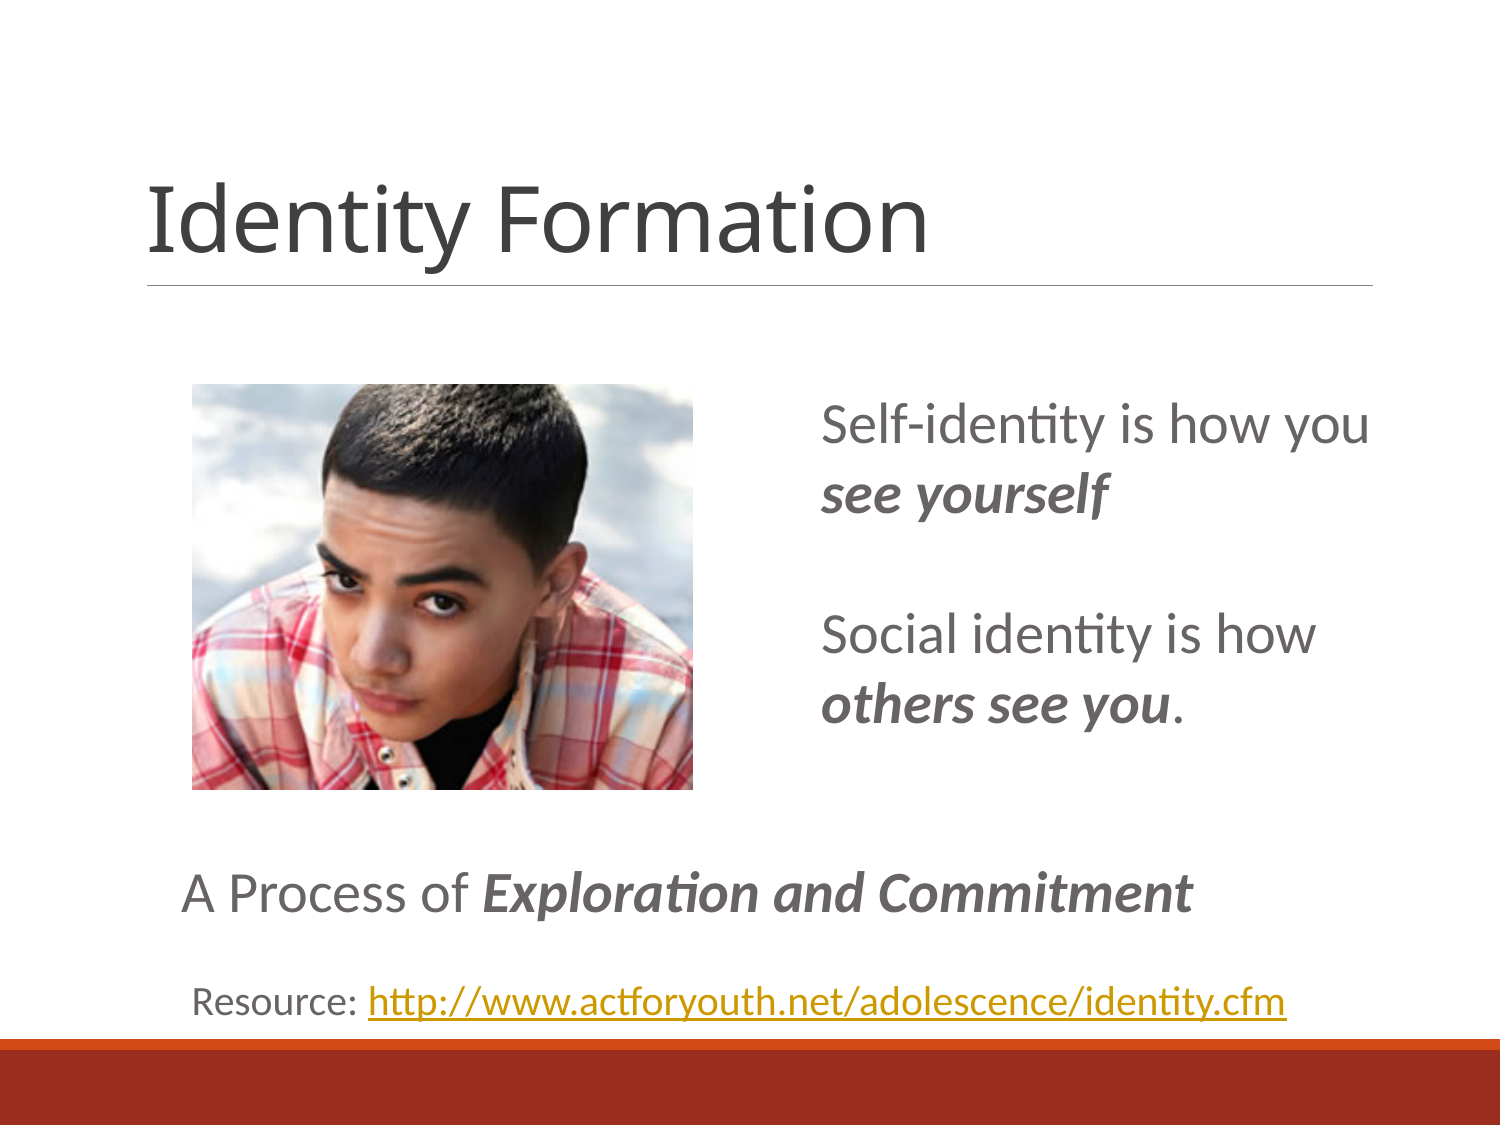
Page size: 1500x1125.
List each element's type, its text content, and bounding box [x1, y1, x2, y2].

text_box A Process of Exploration and Commitment [166, 846, 1344, 932]
text_box Self-identity is how you see yourself Social identity is how others see you. [807, 378, 1420, 743]
title Identity Formation [131, 40, 1369, 279]
text_box Resource: http://www.actforyouth.net/adolescence/identity.cfm [176, 966, 1312, 1032]
picture [192, 383, 694, 791]
